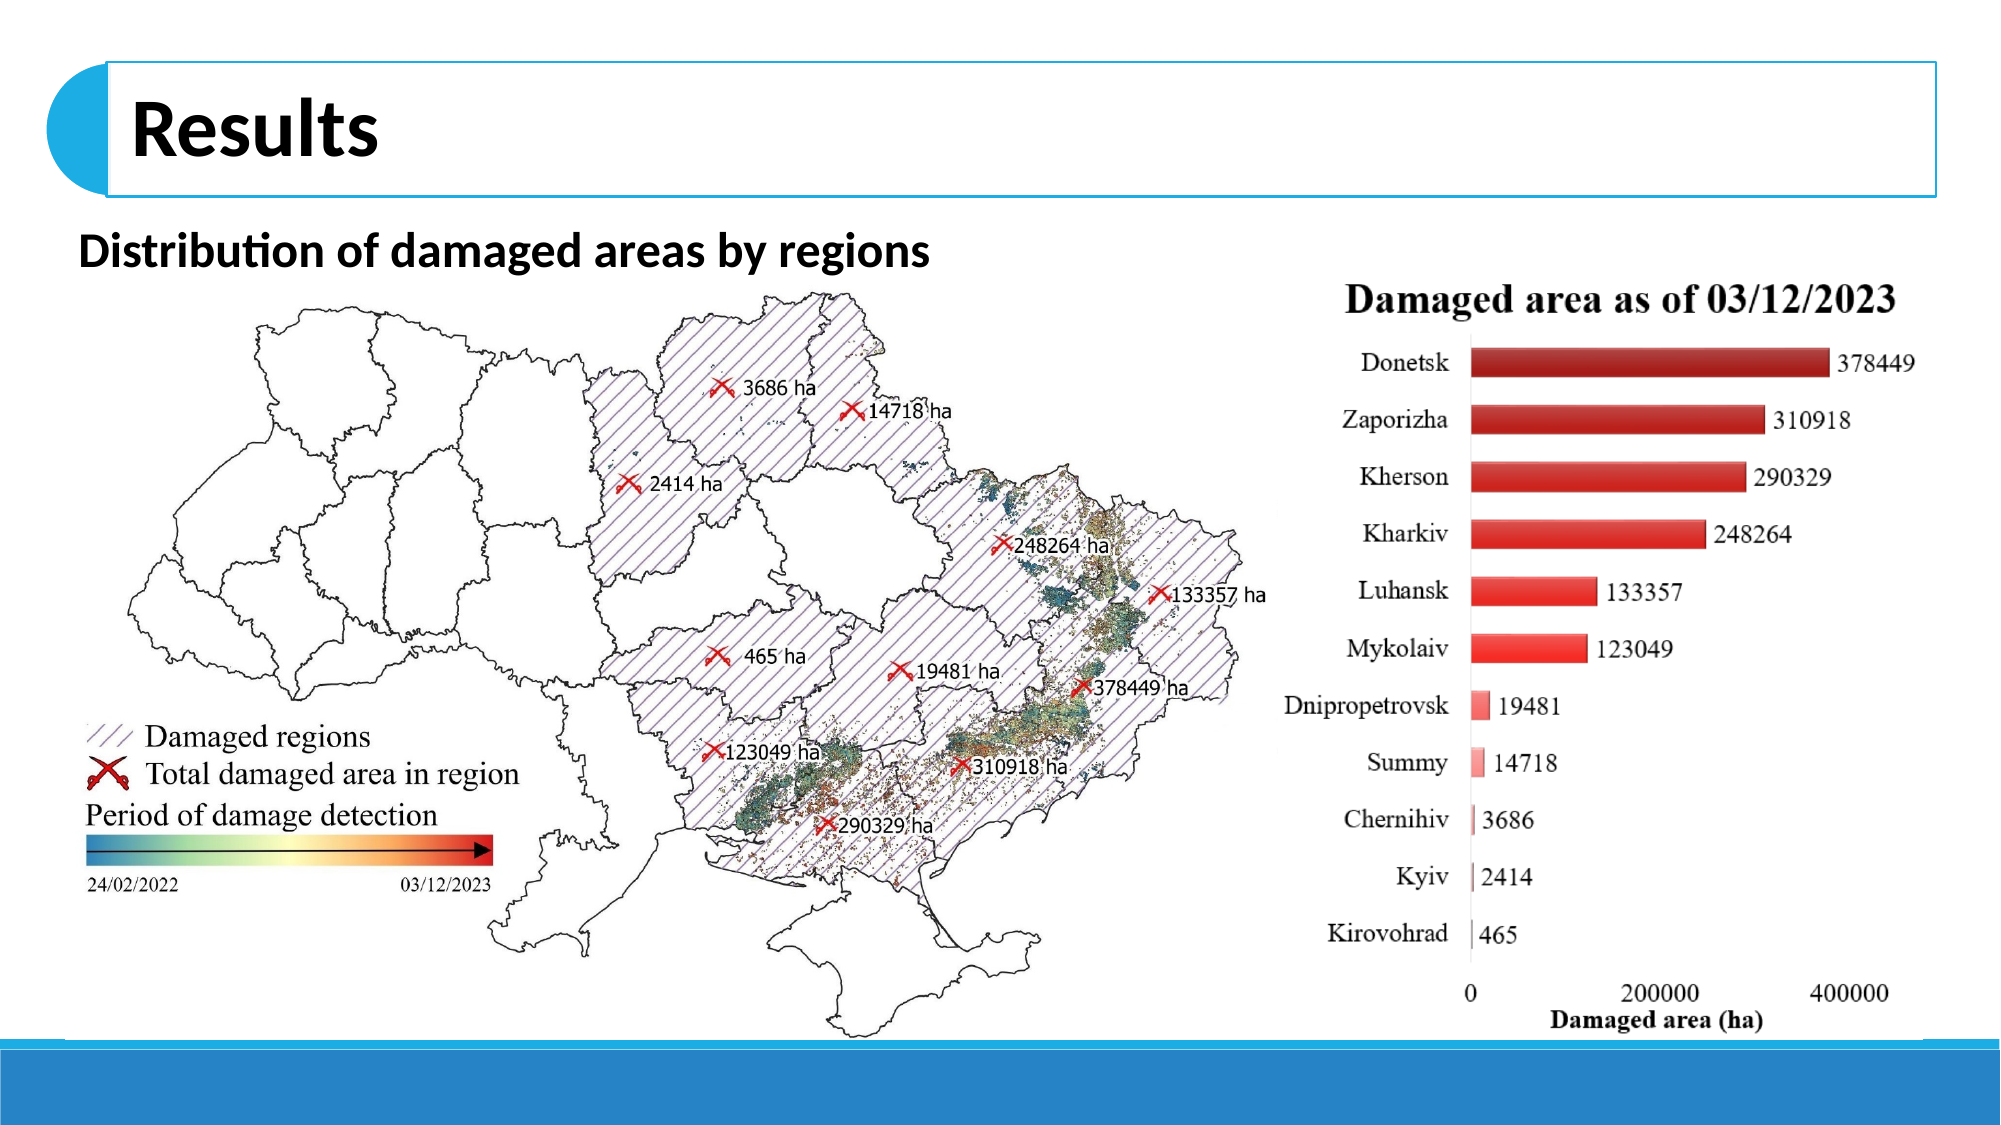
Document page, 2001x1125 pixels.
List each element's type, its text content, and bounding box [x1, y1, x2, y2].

text_box Distribution of damaged areas by regions [63, 209, 947, 284]
picture [64, 269, 1923, 1041]
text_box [44, 61, 1943, 198]
